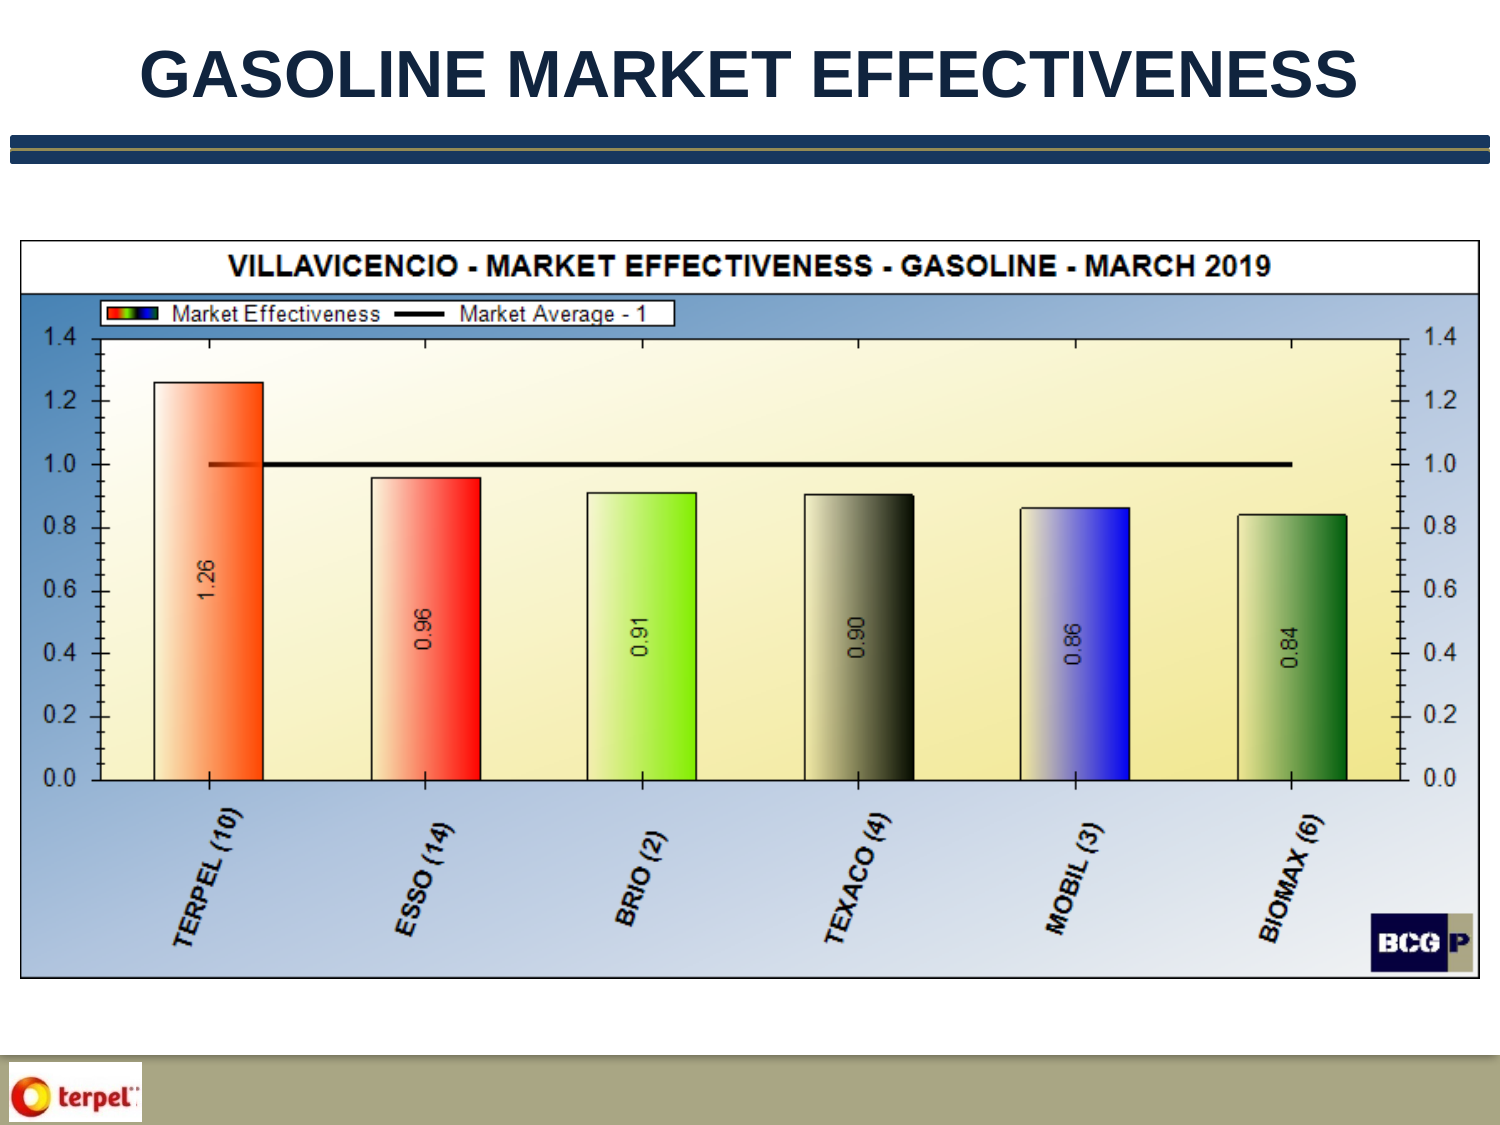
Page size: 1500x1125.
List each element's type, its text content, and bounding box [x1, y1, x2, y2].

picture [9, 1062, 142, 1122]
picture [20, 240, 1480, 980]
title Gasoline market effectiveness [12, 12, 1487, 130]
